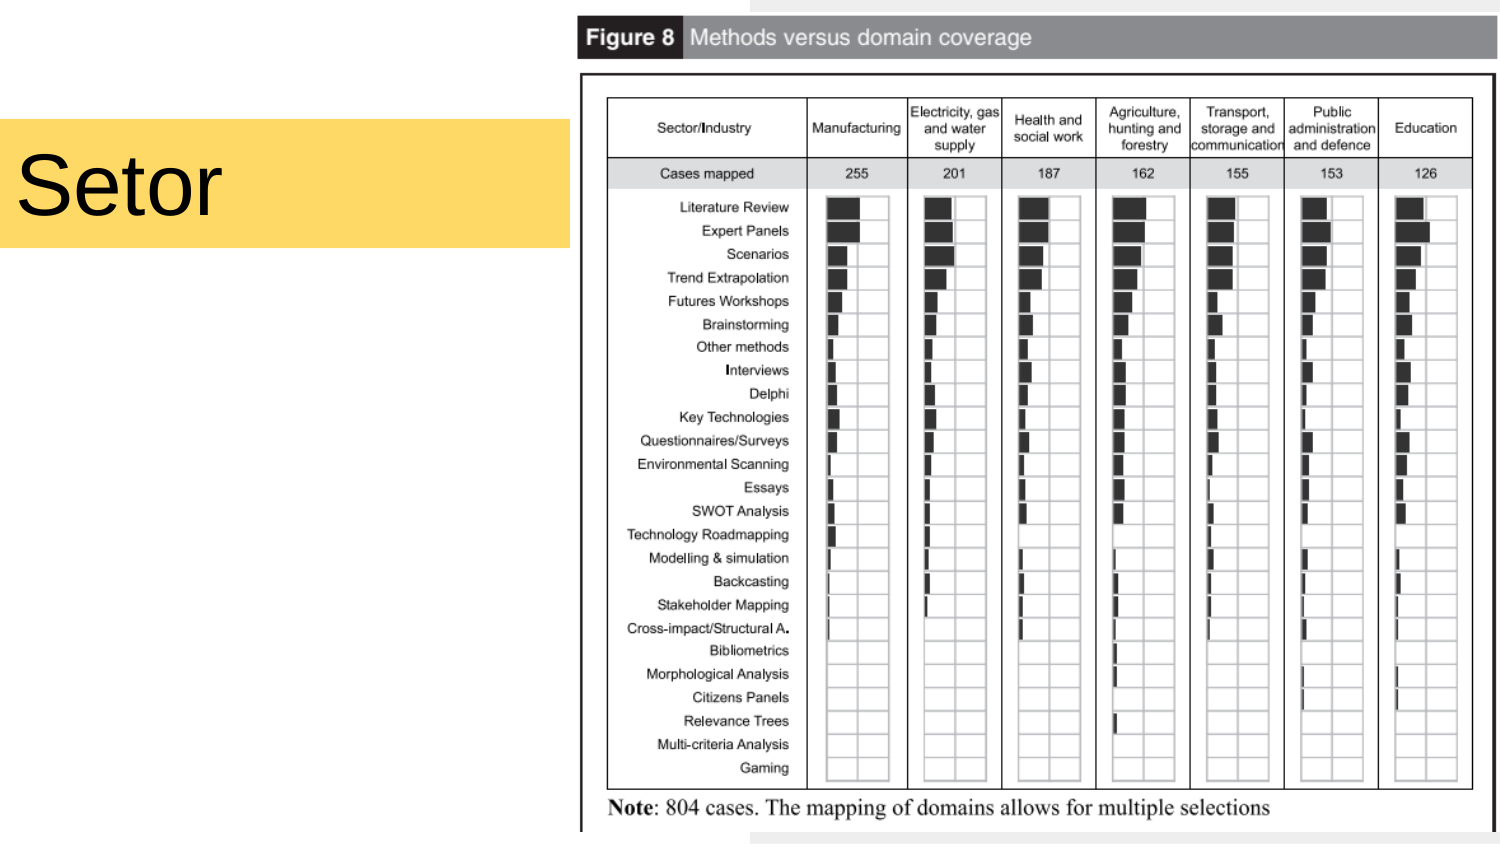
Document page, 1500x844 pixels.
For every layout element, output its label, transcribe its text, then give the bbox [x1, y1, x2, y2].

title Setor [0, 118, 565, 249]
picture [570, 12, 1500, 832]
